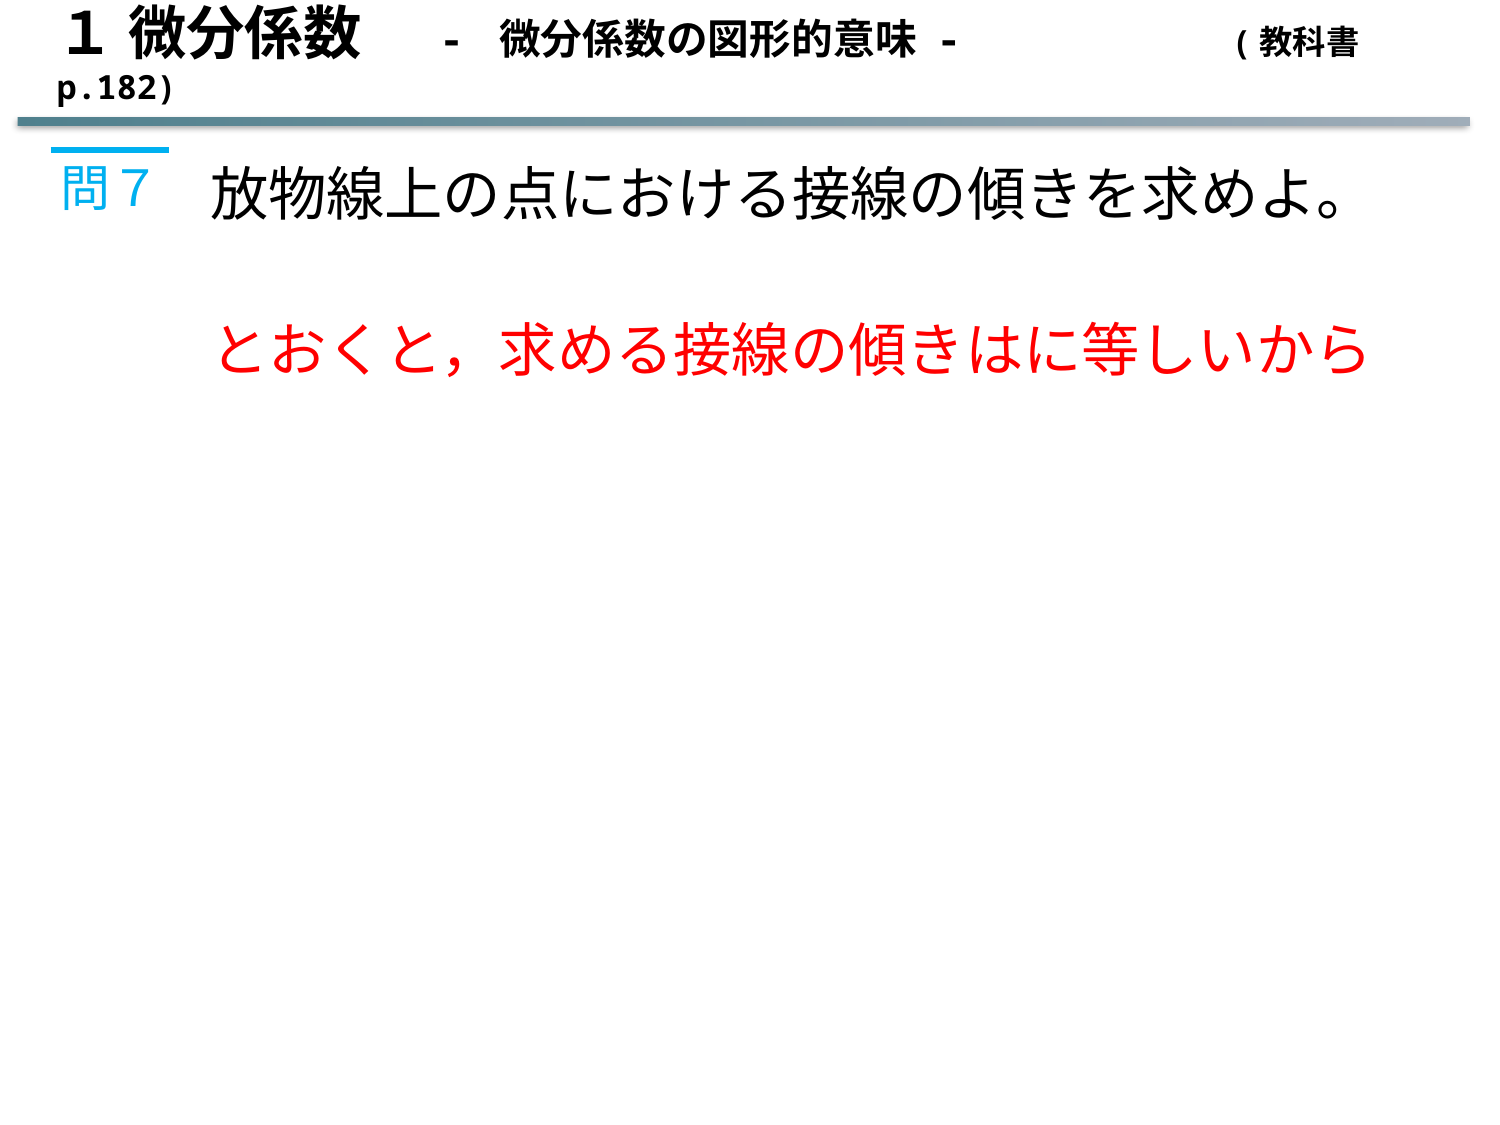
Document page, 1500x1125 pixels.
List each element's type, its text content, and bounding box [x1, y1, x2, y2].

text_box １ 微分係数 - 微分係数の図形的意味 - (教科書 p.182) [42, 13, 1471, 114]
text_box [38, 148, 184, 225]
